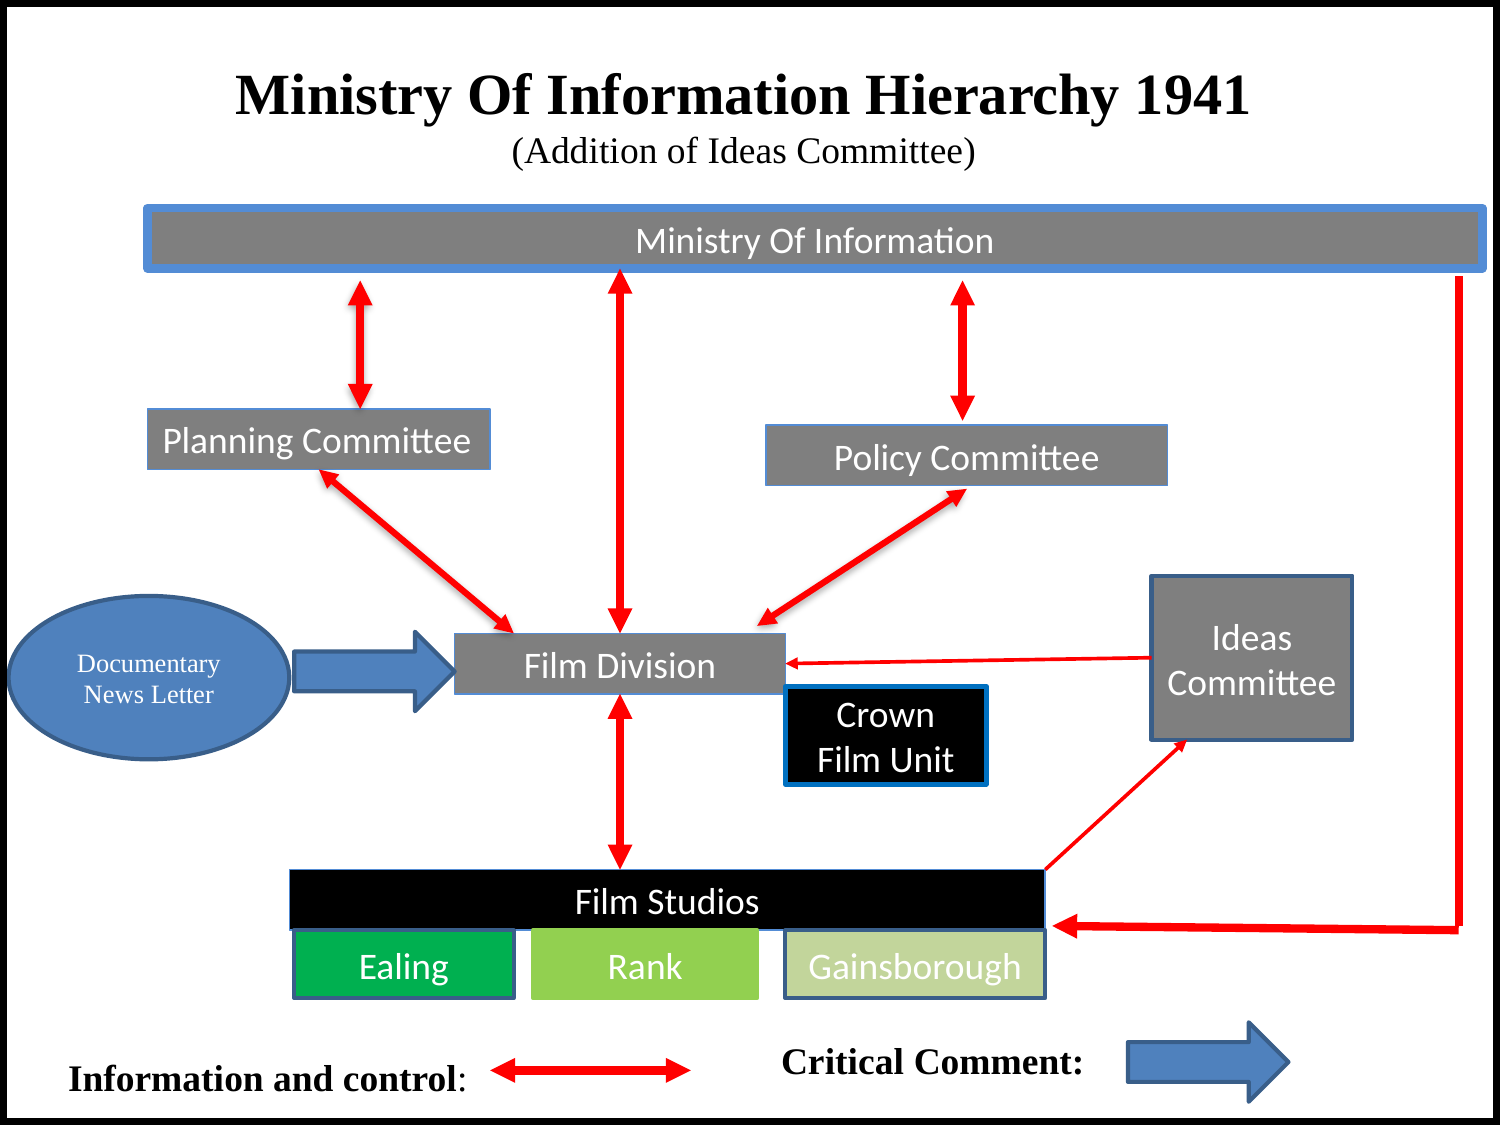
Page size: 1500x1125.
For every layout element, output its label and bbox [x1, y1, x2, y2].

text_box [756, 488, 968, 627]
text_box [785, 657, 1152, 664]
text_box [0, 0, 1500, 1125]
text_box [318, 469, 514, 634]
text_box [1051, 925, 1459, 931]
text_box [1045, 739, 1188, 870]
